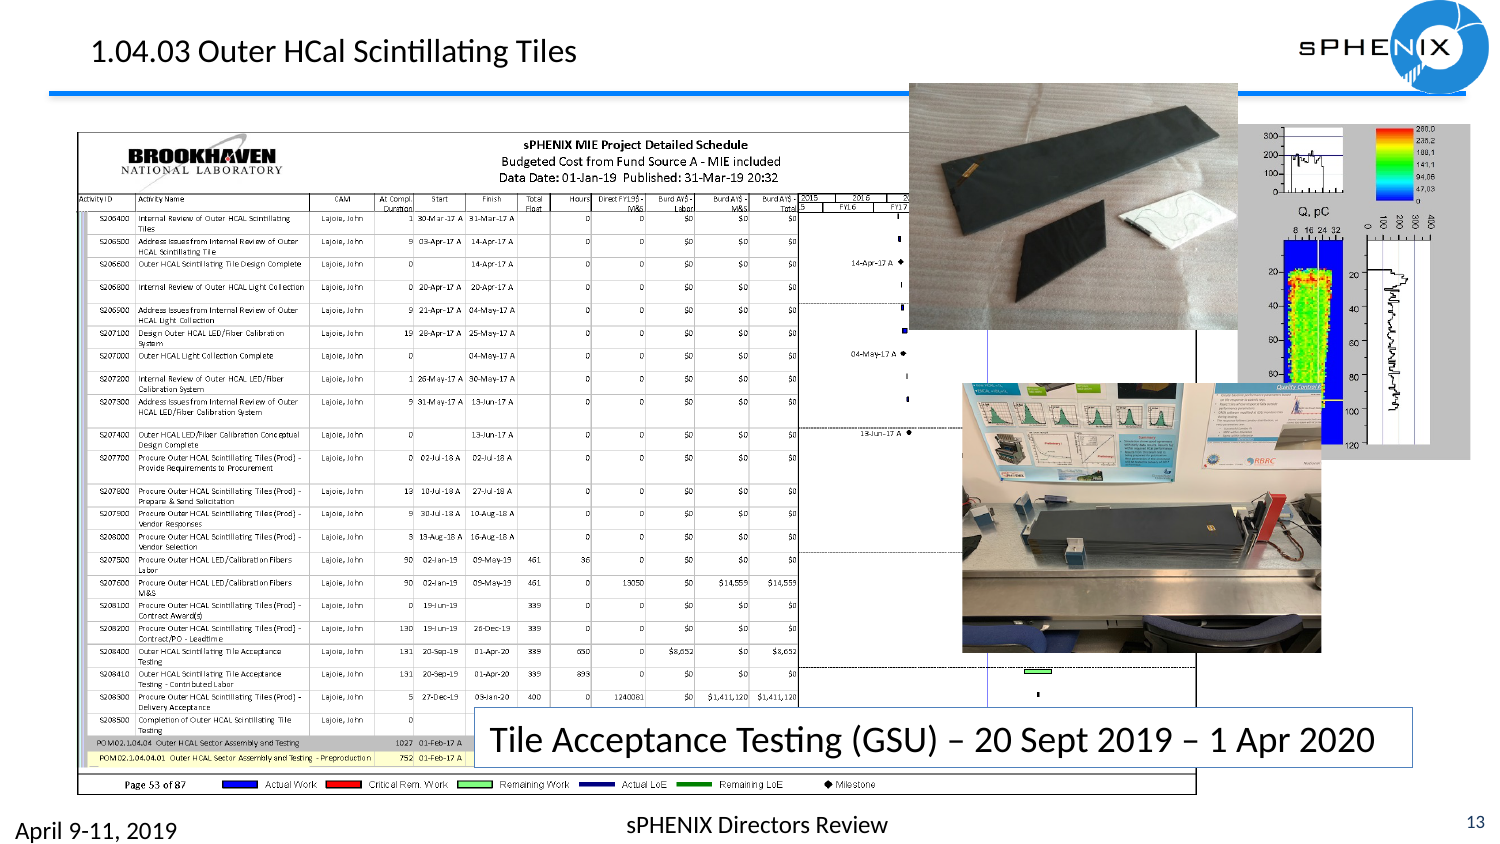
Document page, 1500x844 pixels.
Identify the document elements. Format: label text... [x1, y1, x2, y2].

picture [54, 82, 1471, 844]
title 1.04.03 Outer HCal Scintillating Tiles [75, 4, 1425, 94]
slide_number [0, 815, 49, 844]
picture [1299, 0, 1489, 94]
text_box Tile Acceptance Testing (GSU) – 20 Sept 2019 – 1 Apr 2020 [1270, 707, 1413, 768]
slide_number 13 [1412, 798, 1500, 844]
